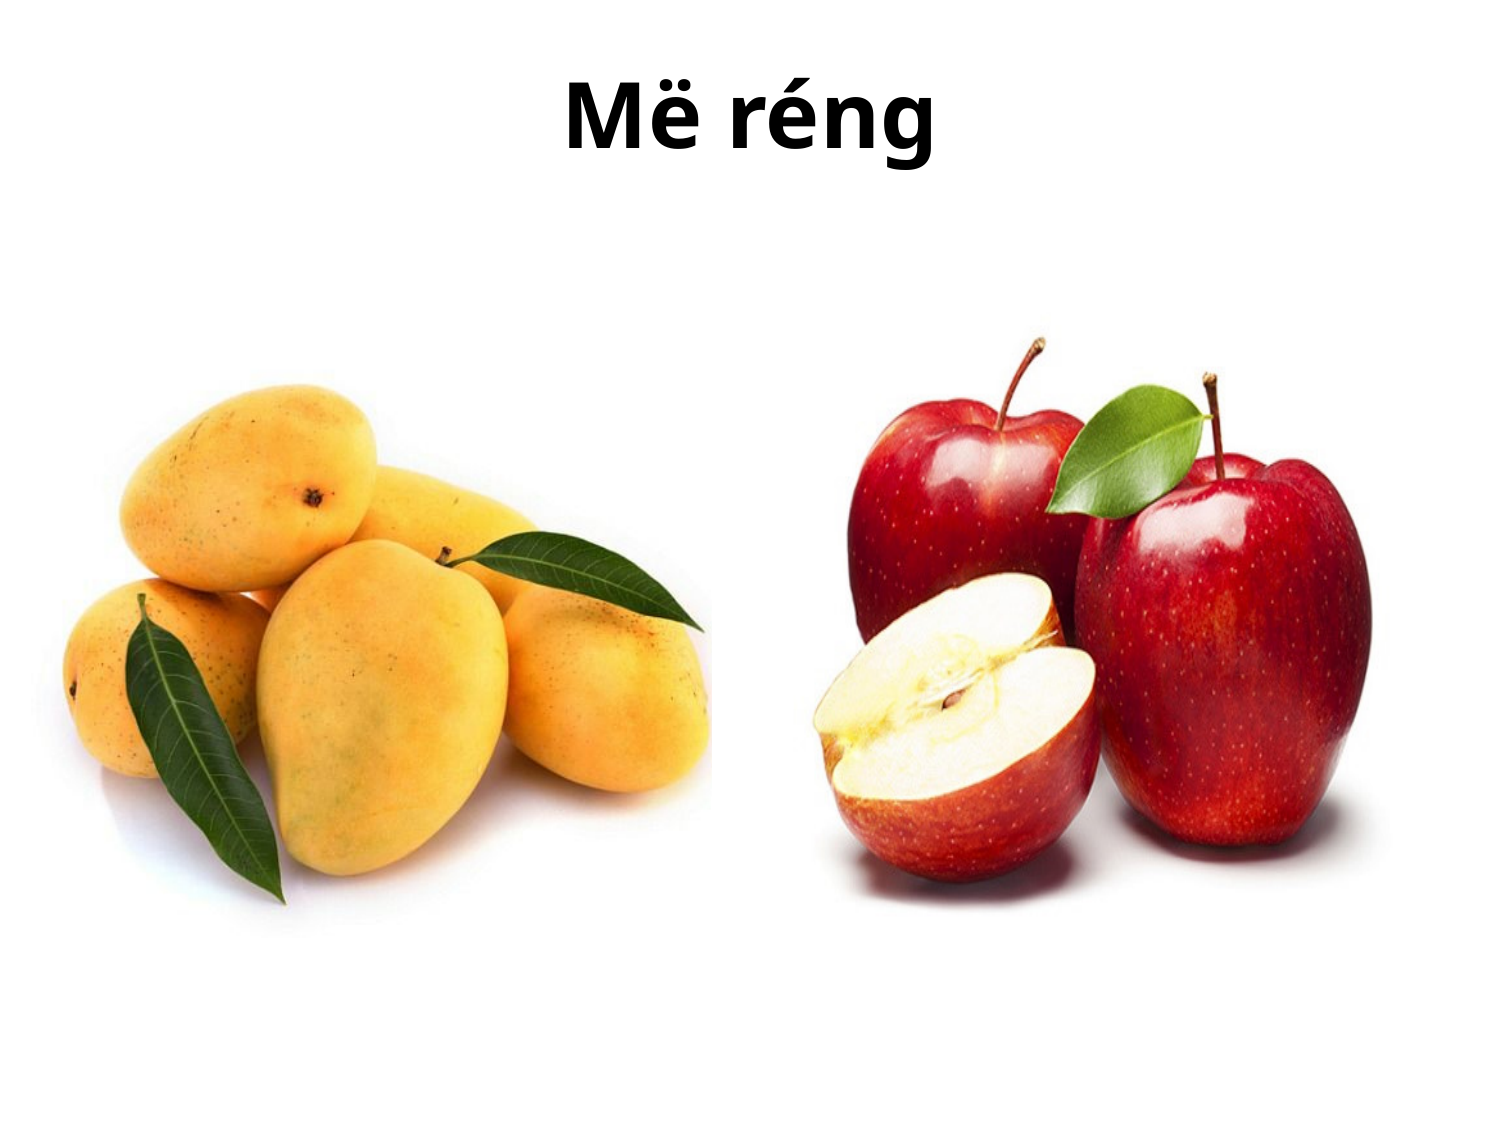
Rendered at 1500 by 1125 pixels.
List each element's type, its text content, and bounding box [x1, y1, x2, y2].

text_box Më réng [362, 49, 1138, 175]
picture [0, 312, 1482, 938]
